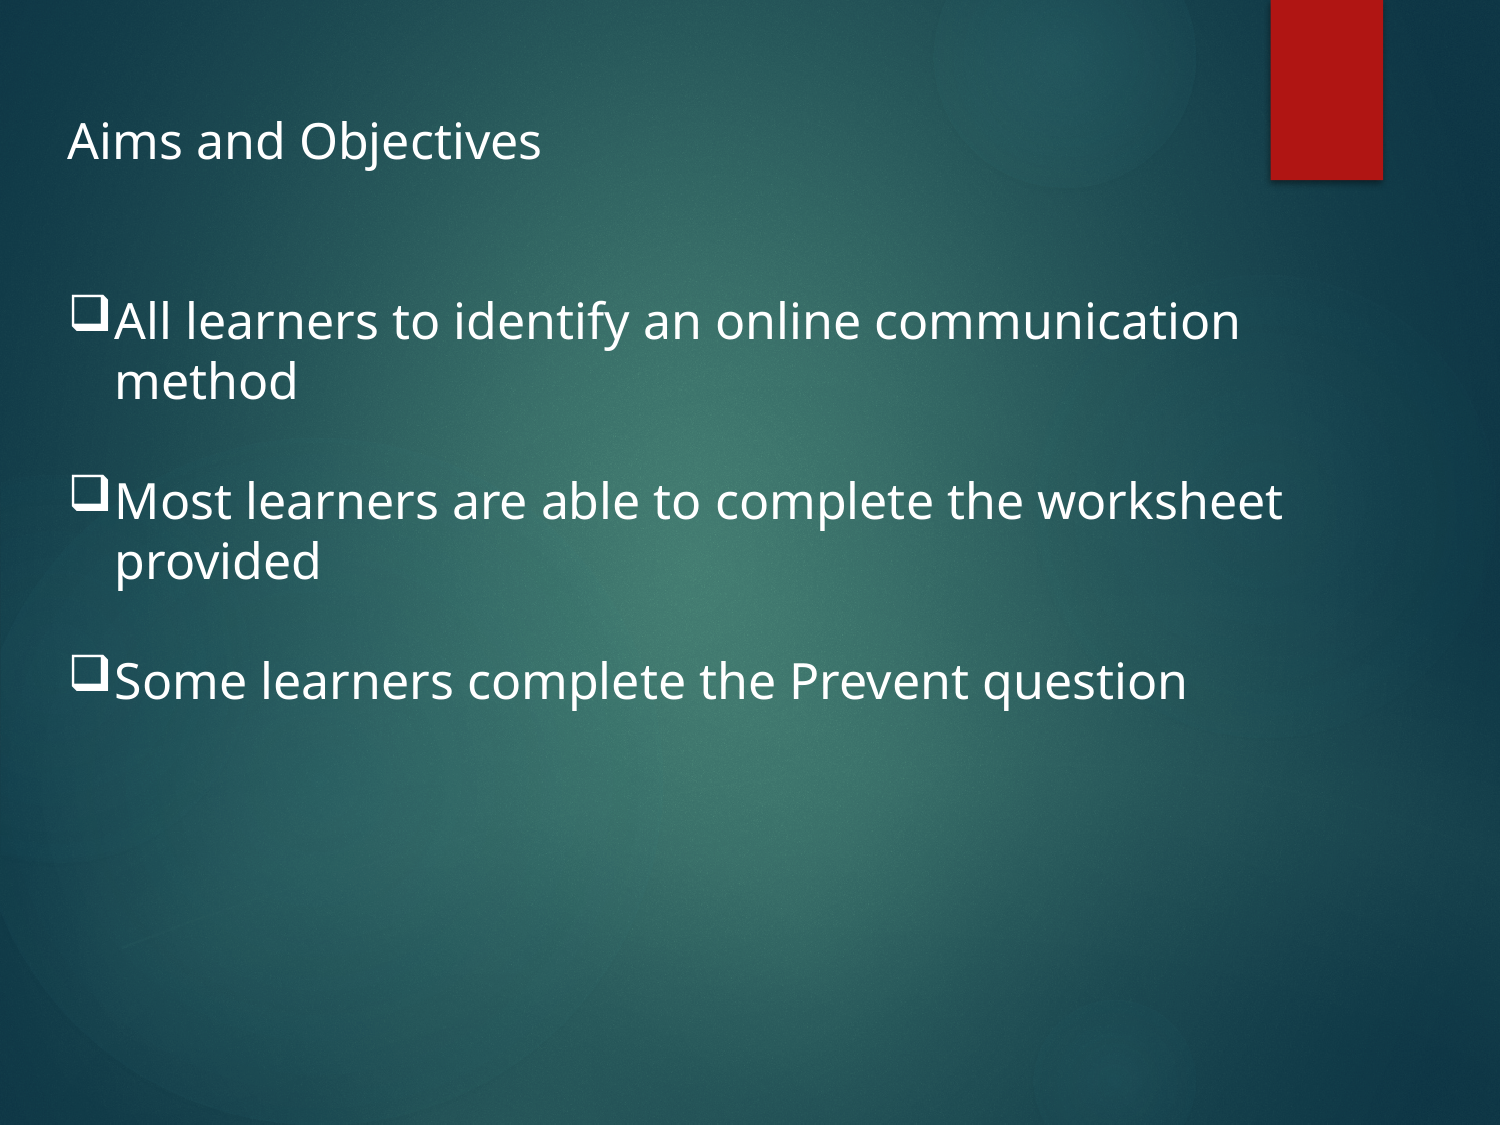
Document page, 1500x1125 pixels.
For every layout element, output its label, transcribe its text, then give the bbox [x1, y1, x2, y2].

text_box Aims and Objectives All learners to identify an online communication method Most learners are able to complete the worksheet provided Some learners complete the Prevent question [53, 101, 1447, 717]
